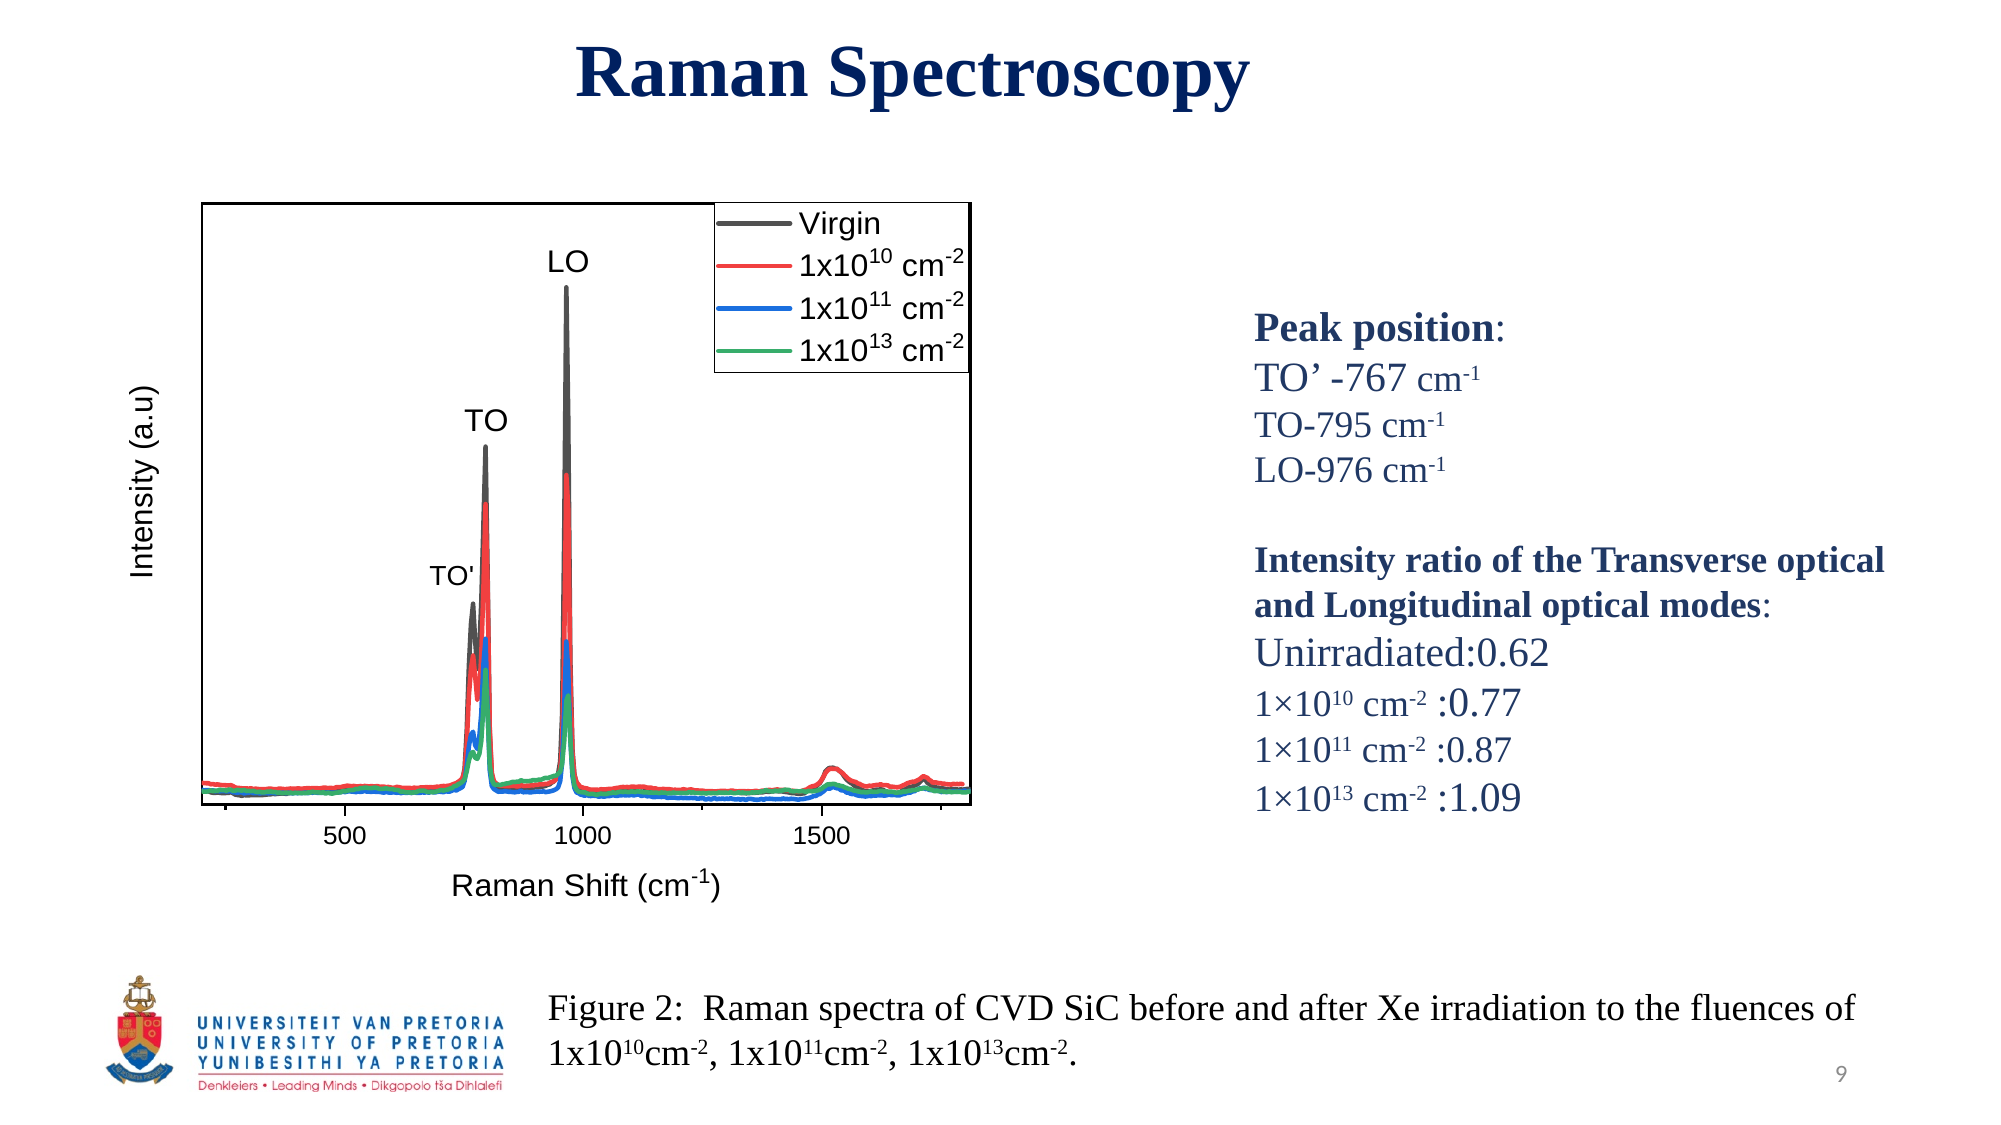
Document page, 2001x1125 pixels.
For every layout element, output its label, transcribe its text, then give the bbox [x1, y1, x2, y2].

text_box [0, 106, 1129, 945]
text_box Figure 2: Raman spectra of CVD SiC before and after Xe irradiation to the fluences of 1x1010cm-2, 1x1011cm-2, 1x1013cm-2. [532, 975, 1960, 1081]
text_box [0, 0, 2000, 75]
text_box Peak position: TO’ -767 cm-1 TO-795 cm-1 LO-976 cm-1 Intensity ratio of the Transverse optical and Longitudinal optical modes: Unirradiated:0.62 1×1010 cm-2 :0.77 1×1011 cm-2 :0.87 1×1013 cm-2 :1.09 [1239, 292, 1960, 828]
picture [104, 975, 504, 1092]
title Raman Spectroscopy [376, 75, 1452, 166]
slide_number 9 [1412, 1042, 1863, 1103]
